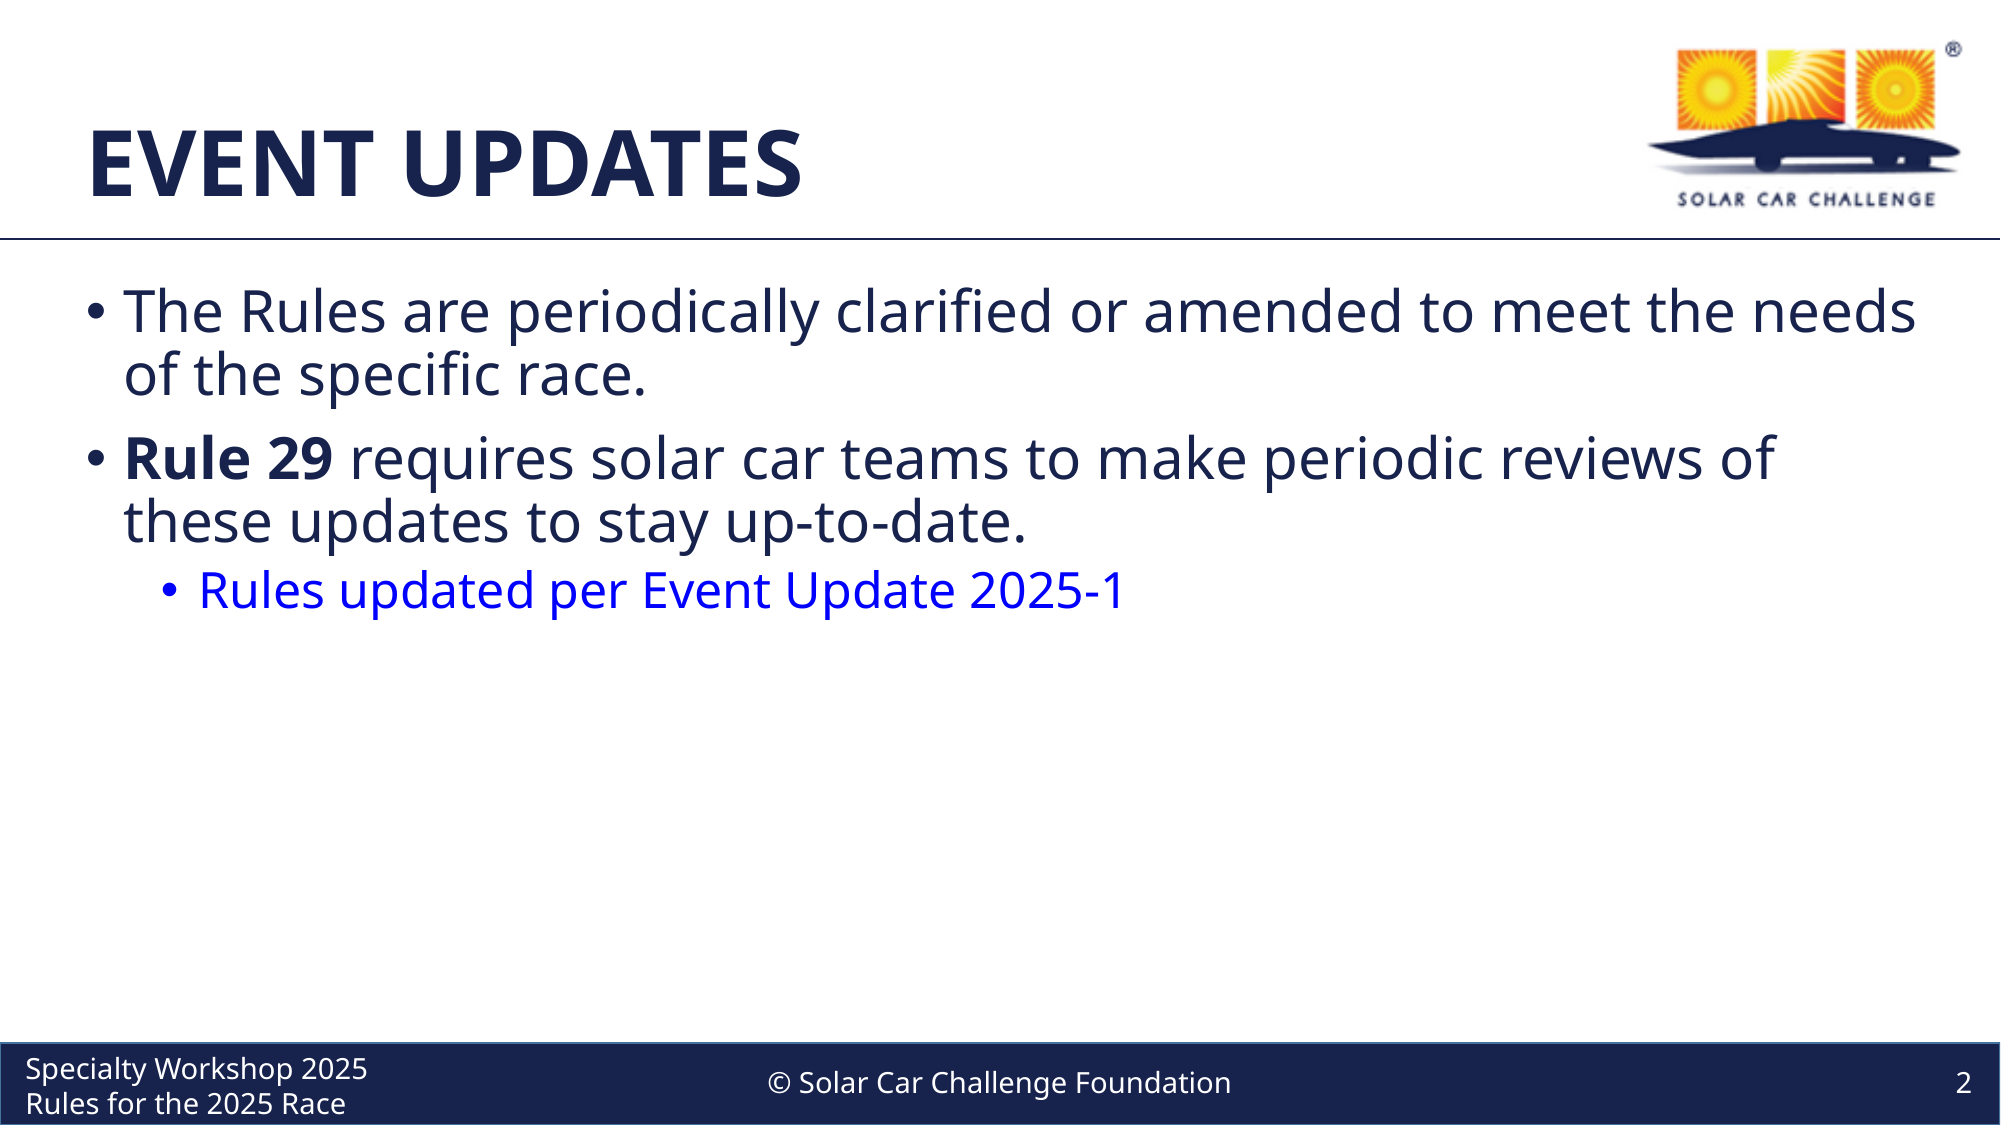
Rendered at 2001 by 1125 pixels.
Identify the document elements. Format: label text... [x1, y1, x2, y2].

slide_number Specialty Workshop 2025 Rules for the 2025 Race [10, 1055, 519, 1116]
footer © Solar Car Challenge Foundation [662, 1054, 1338, 1114]
list The Rules are periodically clarified or amended to meet the needs of the specific race. Rule 29 requires solar car teams to make periodic reviews of these updates to stay up-to-date. Rules updated per Event Update 2025-1 [70, 275, 1944, 1014]
title EVENT UPDATES [70, 59, 1619, 225]
picture [1637, 30, 1971, 225]
slide_number 2 [1537, 1054, 1988, 1114]
